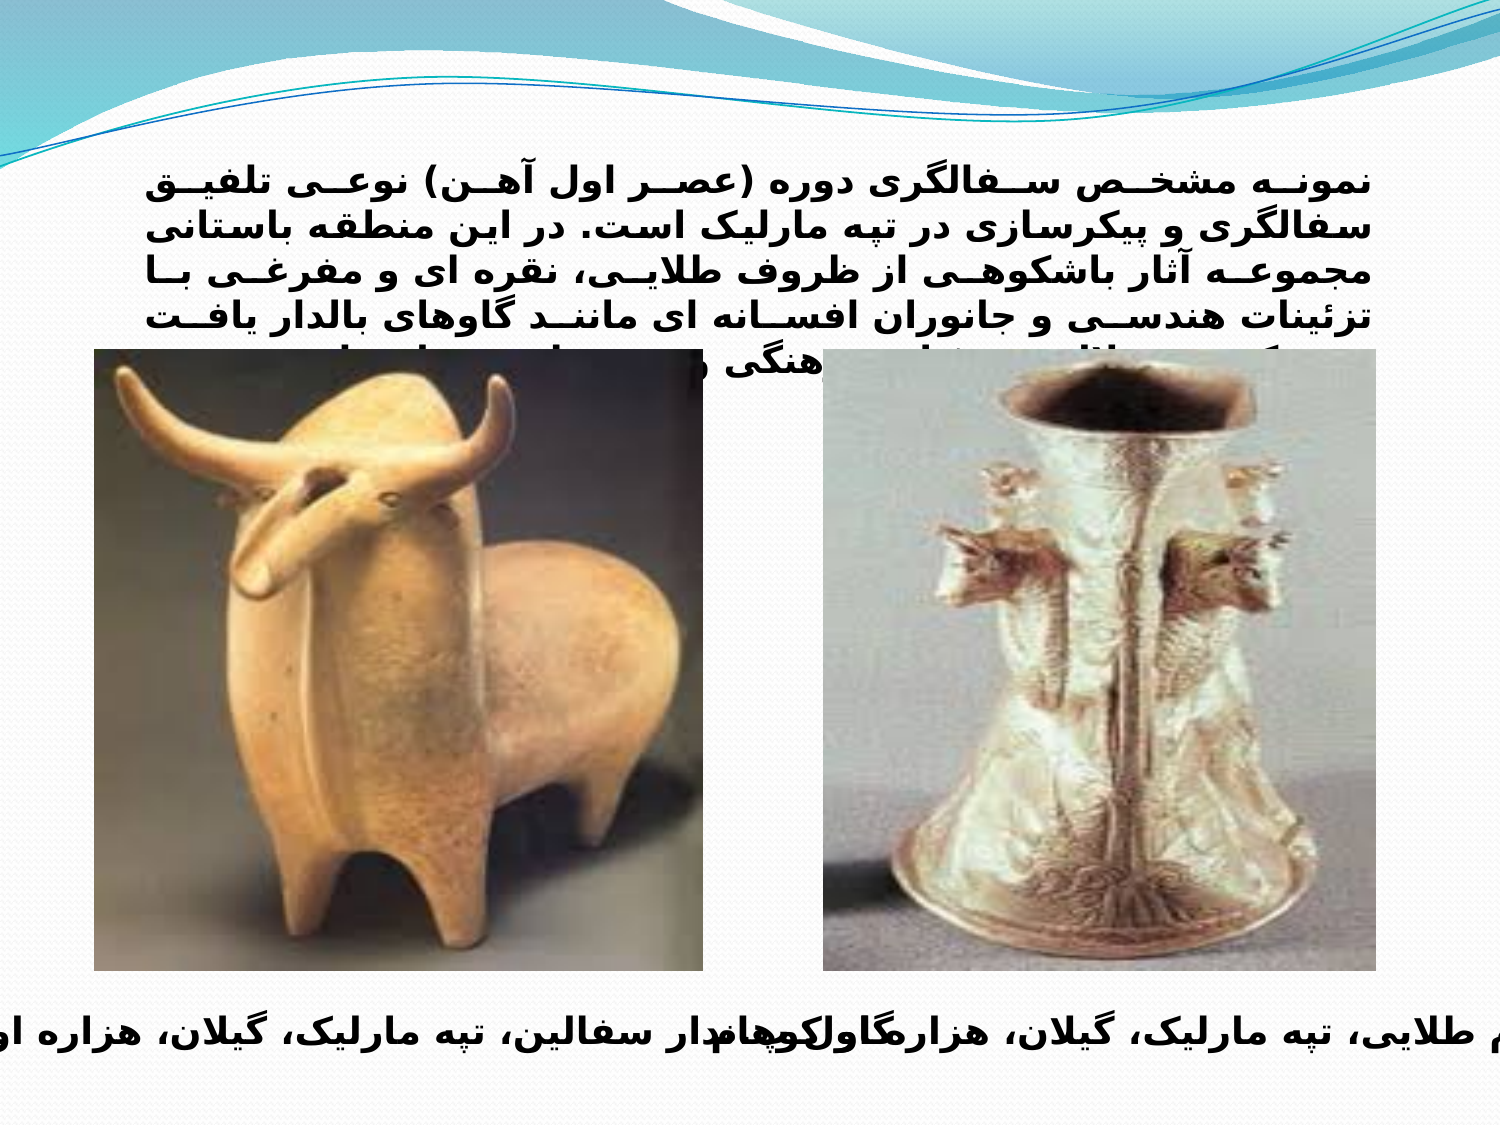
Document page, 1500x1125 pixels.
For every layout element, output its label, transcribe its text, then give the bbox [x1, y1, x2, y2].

picture [94, 349, 703, 972]
text_box جام طلایی، تپه مارلیک، گیلان، هزاره اول پ.م [695, 999, 1500, 1060]
text_box گاو کوهاندار سفالین، تپه مارلیک، گیلان، هزاره اول پ.م [0, 999, 695, 1060]
text_box نمونه مشخص سفالگری دوره (عصر اول آهن) نوعی تلفیق سفالگری و پیکرسازی در تپه مارلیک است. در این منطقه باستانی مجموعه آثار باشکوهی از ظروف طلایی، نقره ای و مفرغی با تزئینات هندسی و جانوران افسانه ای مانند گاوهای بالدار یافت شده که خود دلالت بر غنای فرهنگی و هنری این منطقه است. [129, 148, 1388, 479]
picture [823, 349, 1377, 972]
